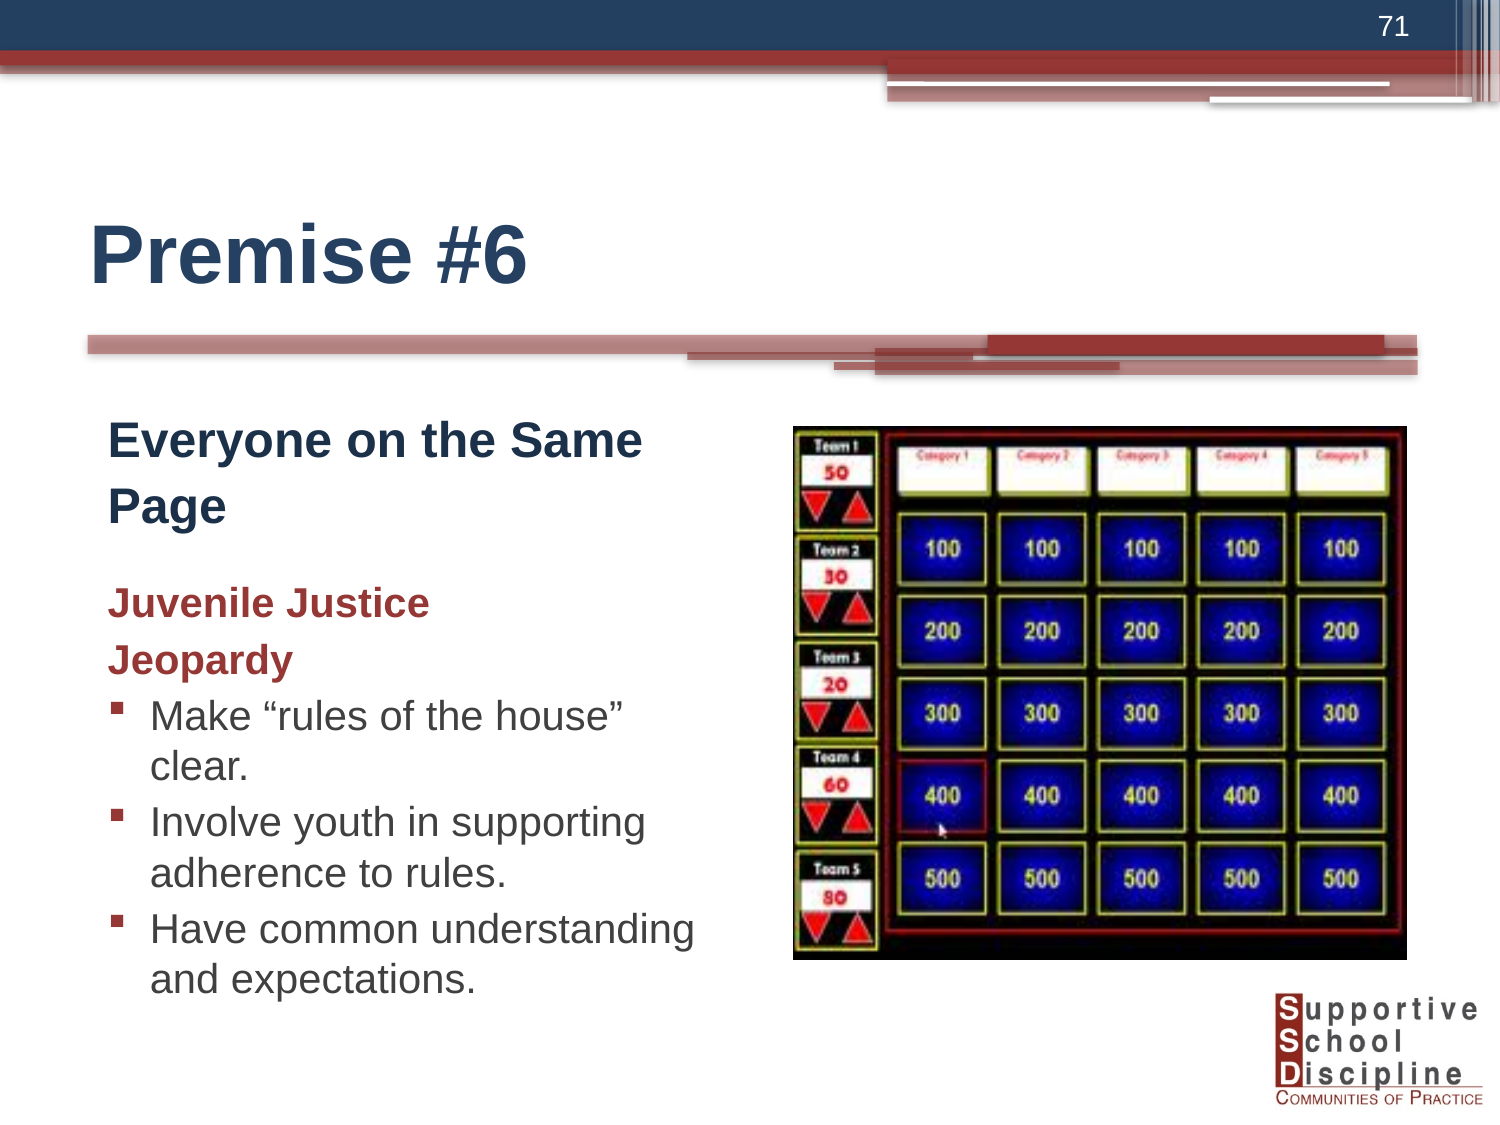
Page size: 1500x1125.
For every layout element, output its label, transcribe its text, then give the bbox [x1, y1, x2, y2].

text_box 71 [1362, 0, 1500, 50]
picture [1275, 992, 1483, 1113]
title Premise #6 [75, 162, 1425, 338]
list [793, 349, 1407, 1037]
list Everyone on the Same Page Juvenile Justice Jeopardy Make “rules of the house” clear. Involve youth in supporting adherence to rules. Have common understanding and expectations. [75, 399, 738, 1125]
